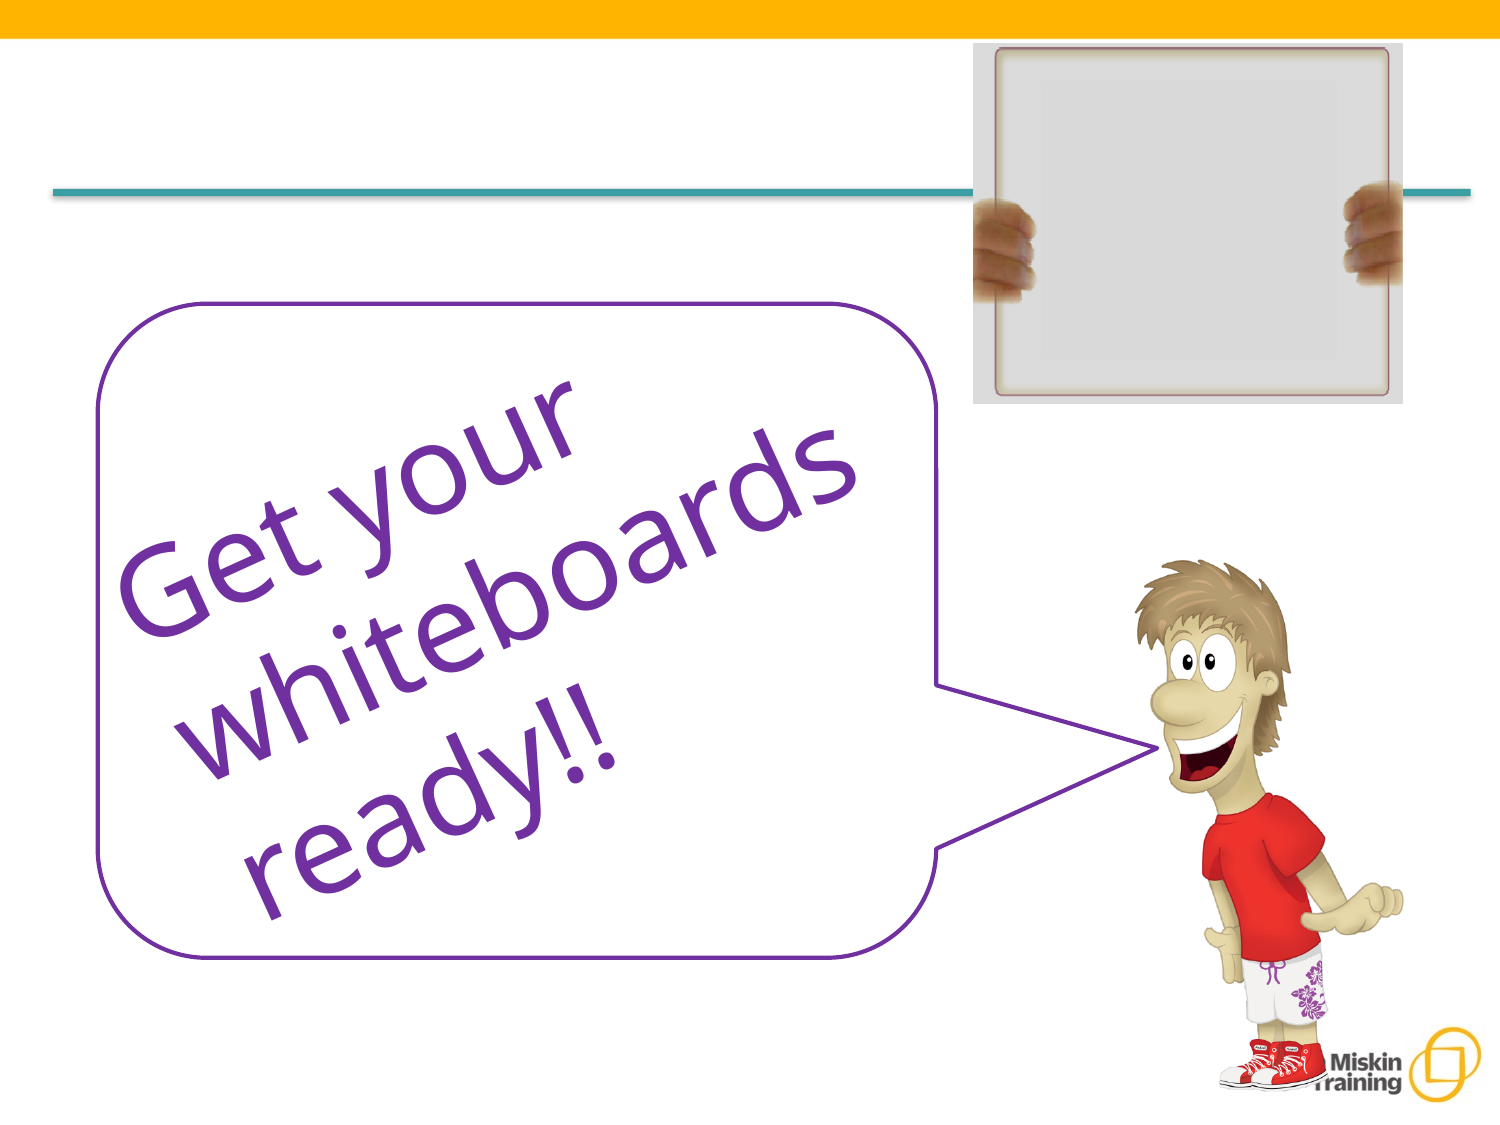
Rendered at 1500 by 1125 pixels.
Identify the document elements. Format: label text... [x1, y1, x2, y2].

text_box [95, 596, 261, 960]
text_box Get your whiteboards ready!! [69, 183, 1062, 1076]
picture [0, 0, 1500, 1125]
text_box [570, 735, 1062, 960]
text_box [95, 301, 586, 526]
